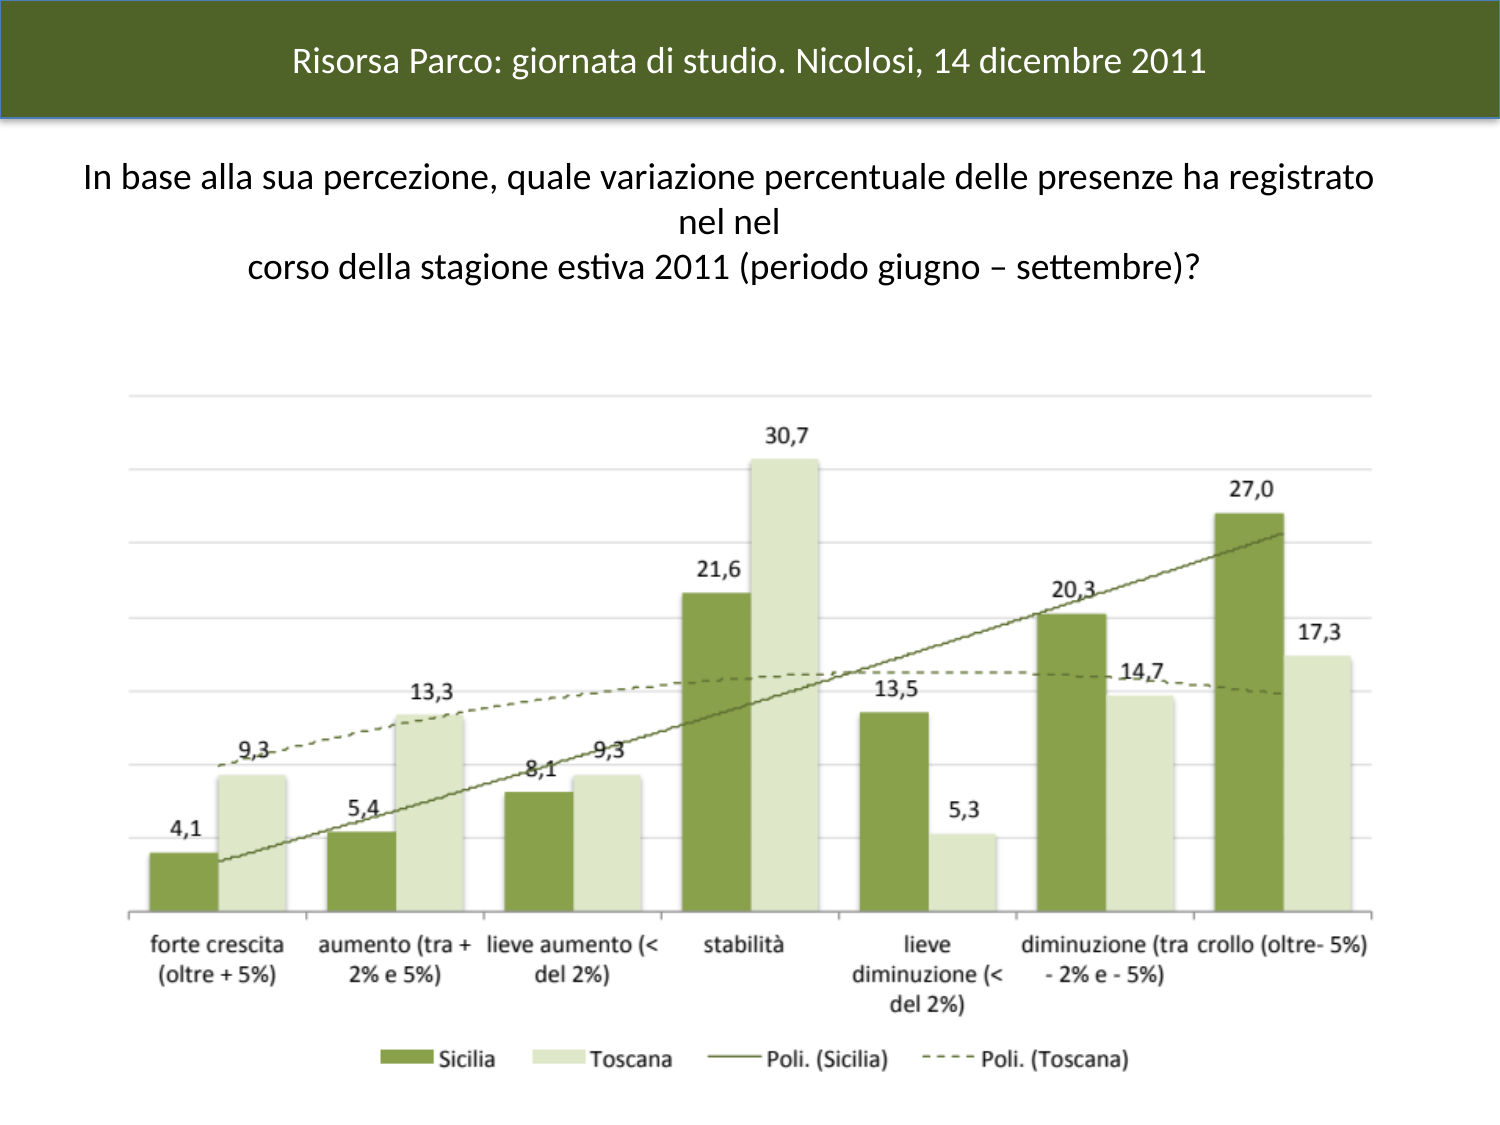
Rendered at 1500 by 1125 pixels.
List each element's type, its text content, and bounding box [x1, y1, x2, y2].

text_box In base alla sua percezione, quale variazione percentuale delle presenze ha registrato nel nel corso della stagione estiva 2011 (periodo giugno – settembre)? [42, 144, 1417, 295]
picture [101, 368, 1397, 1095]
